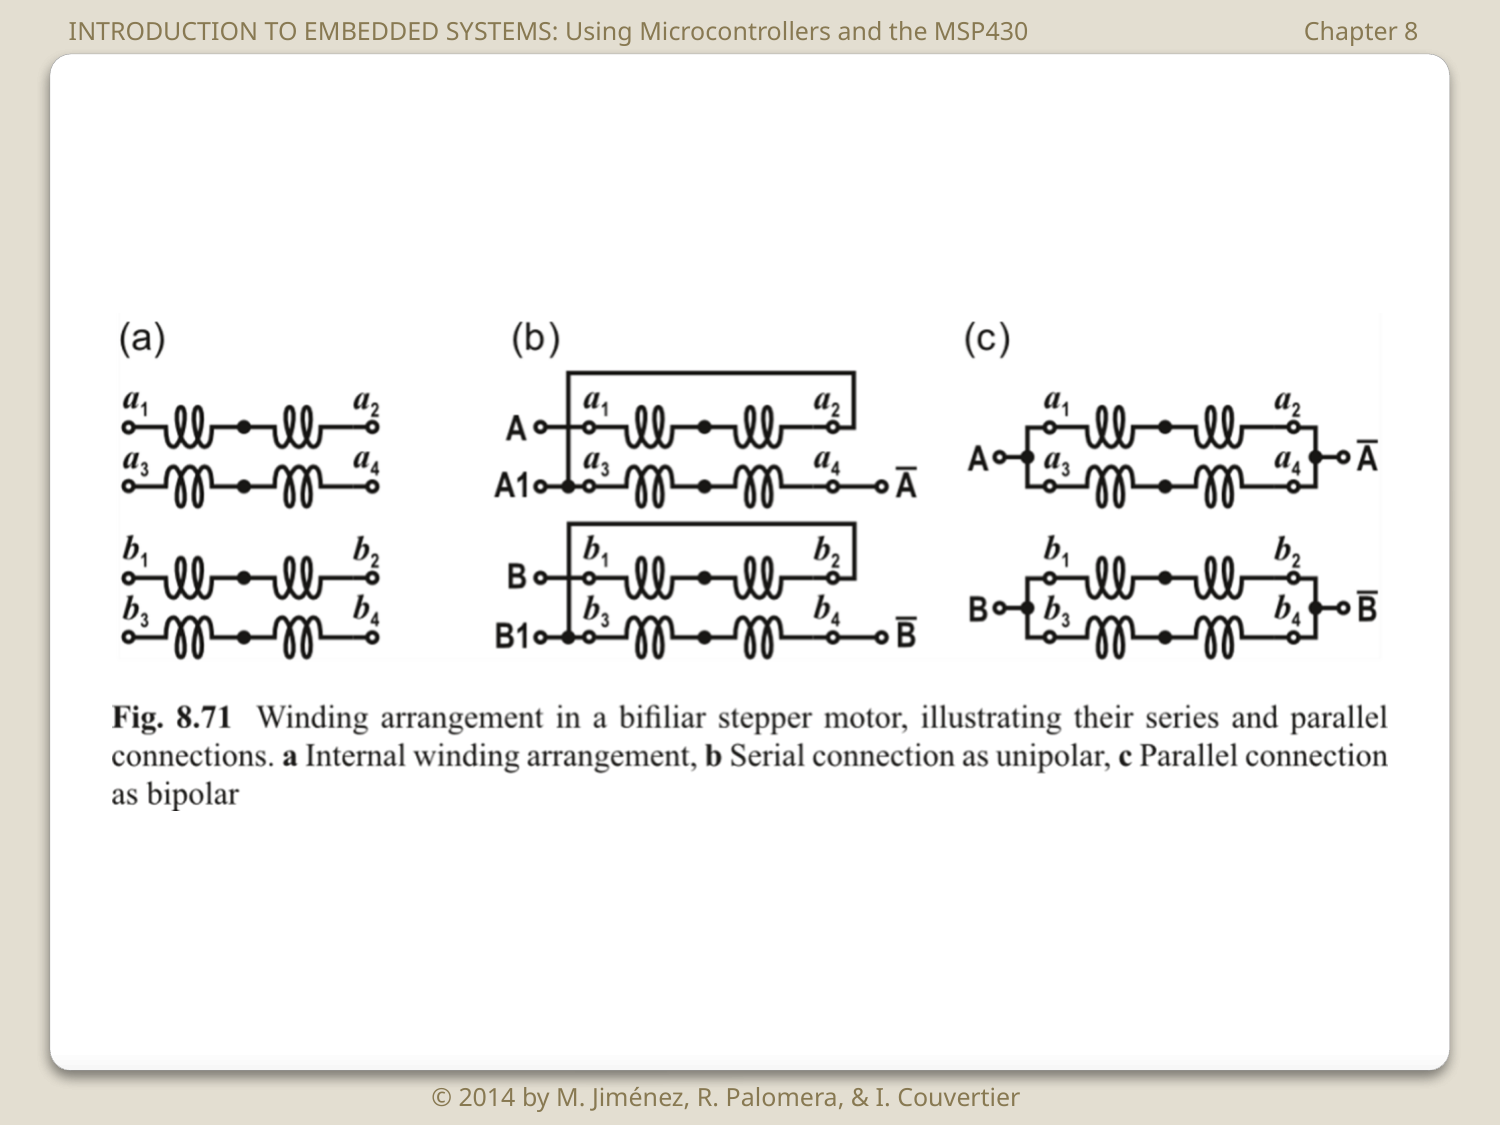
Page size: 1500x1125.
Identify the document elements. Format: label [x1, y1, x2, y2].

list [112, 313, 1388, 812]
